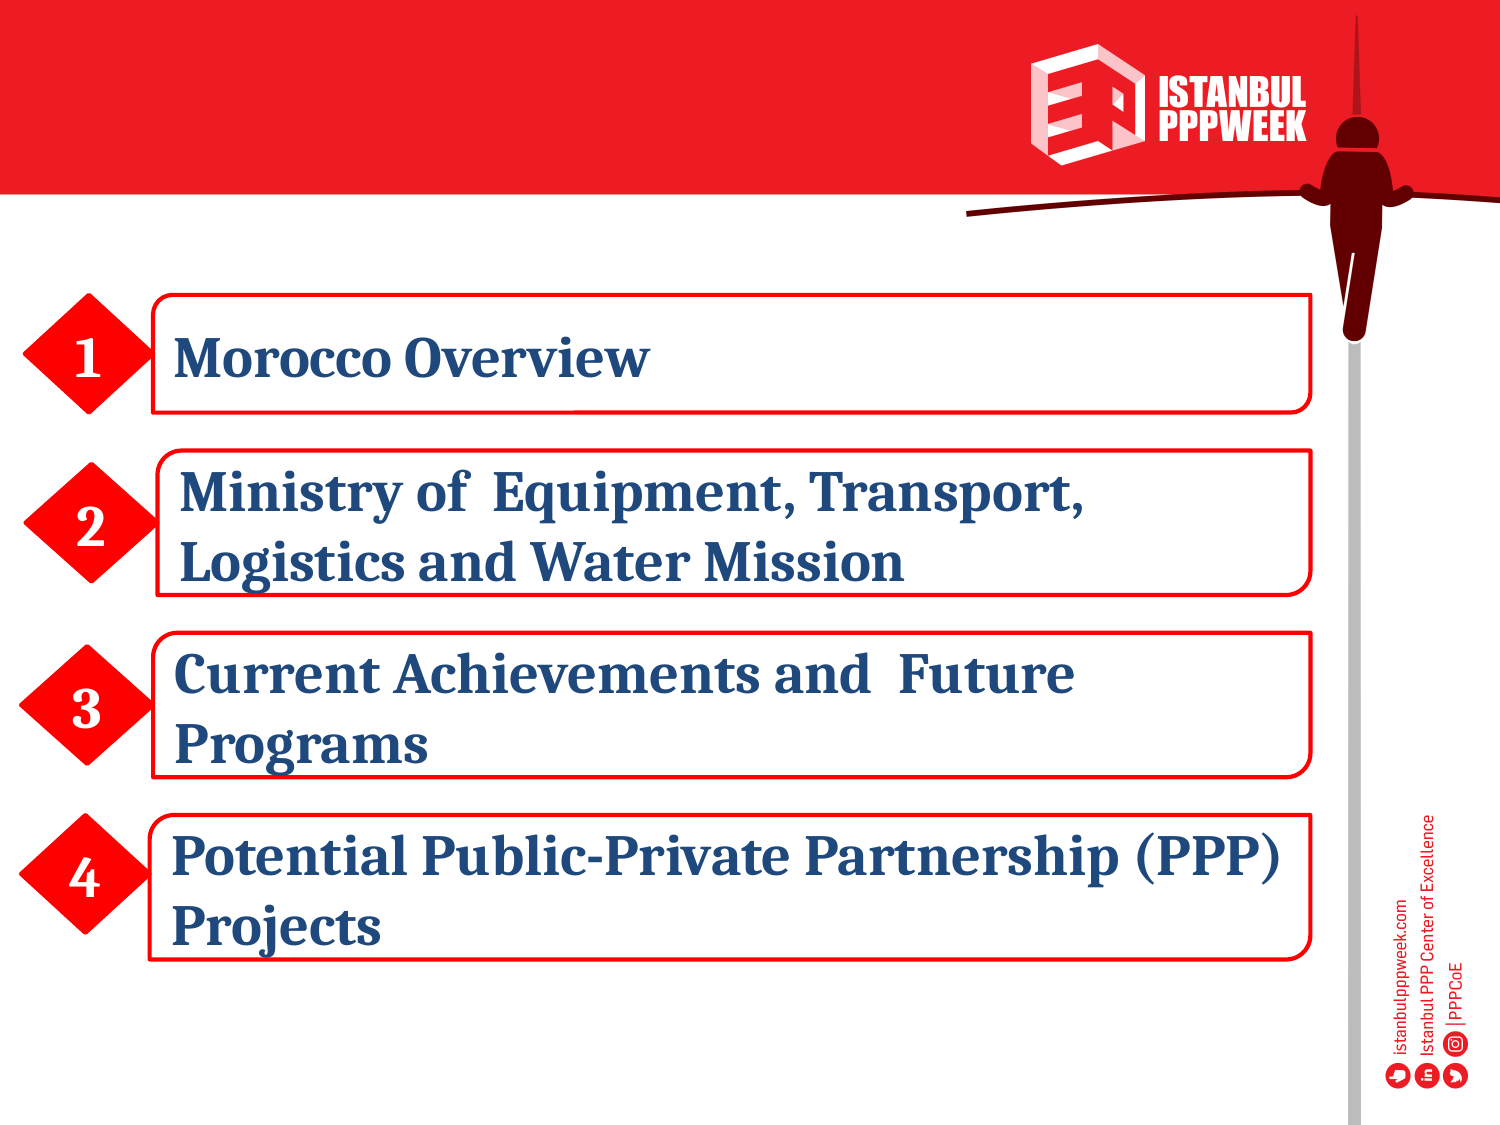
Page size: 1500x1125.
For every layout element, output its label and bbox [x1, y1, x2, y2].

picture [0, 0, 1500, 1125]
text_box [24, 294, 1311, 413]
text_box [20, 632, 1311, 778]
text_box [25, 450, 1311, 596]
text_box [20, 814, 1311, 960]
